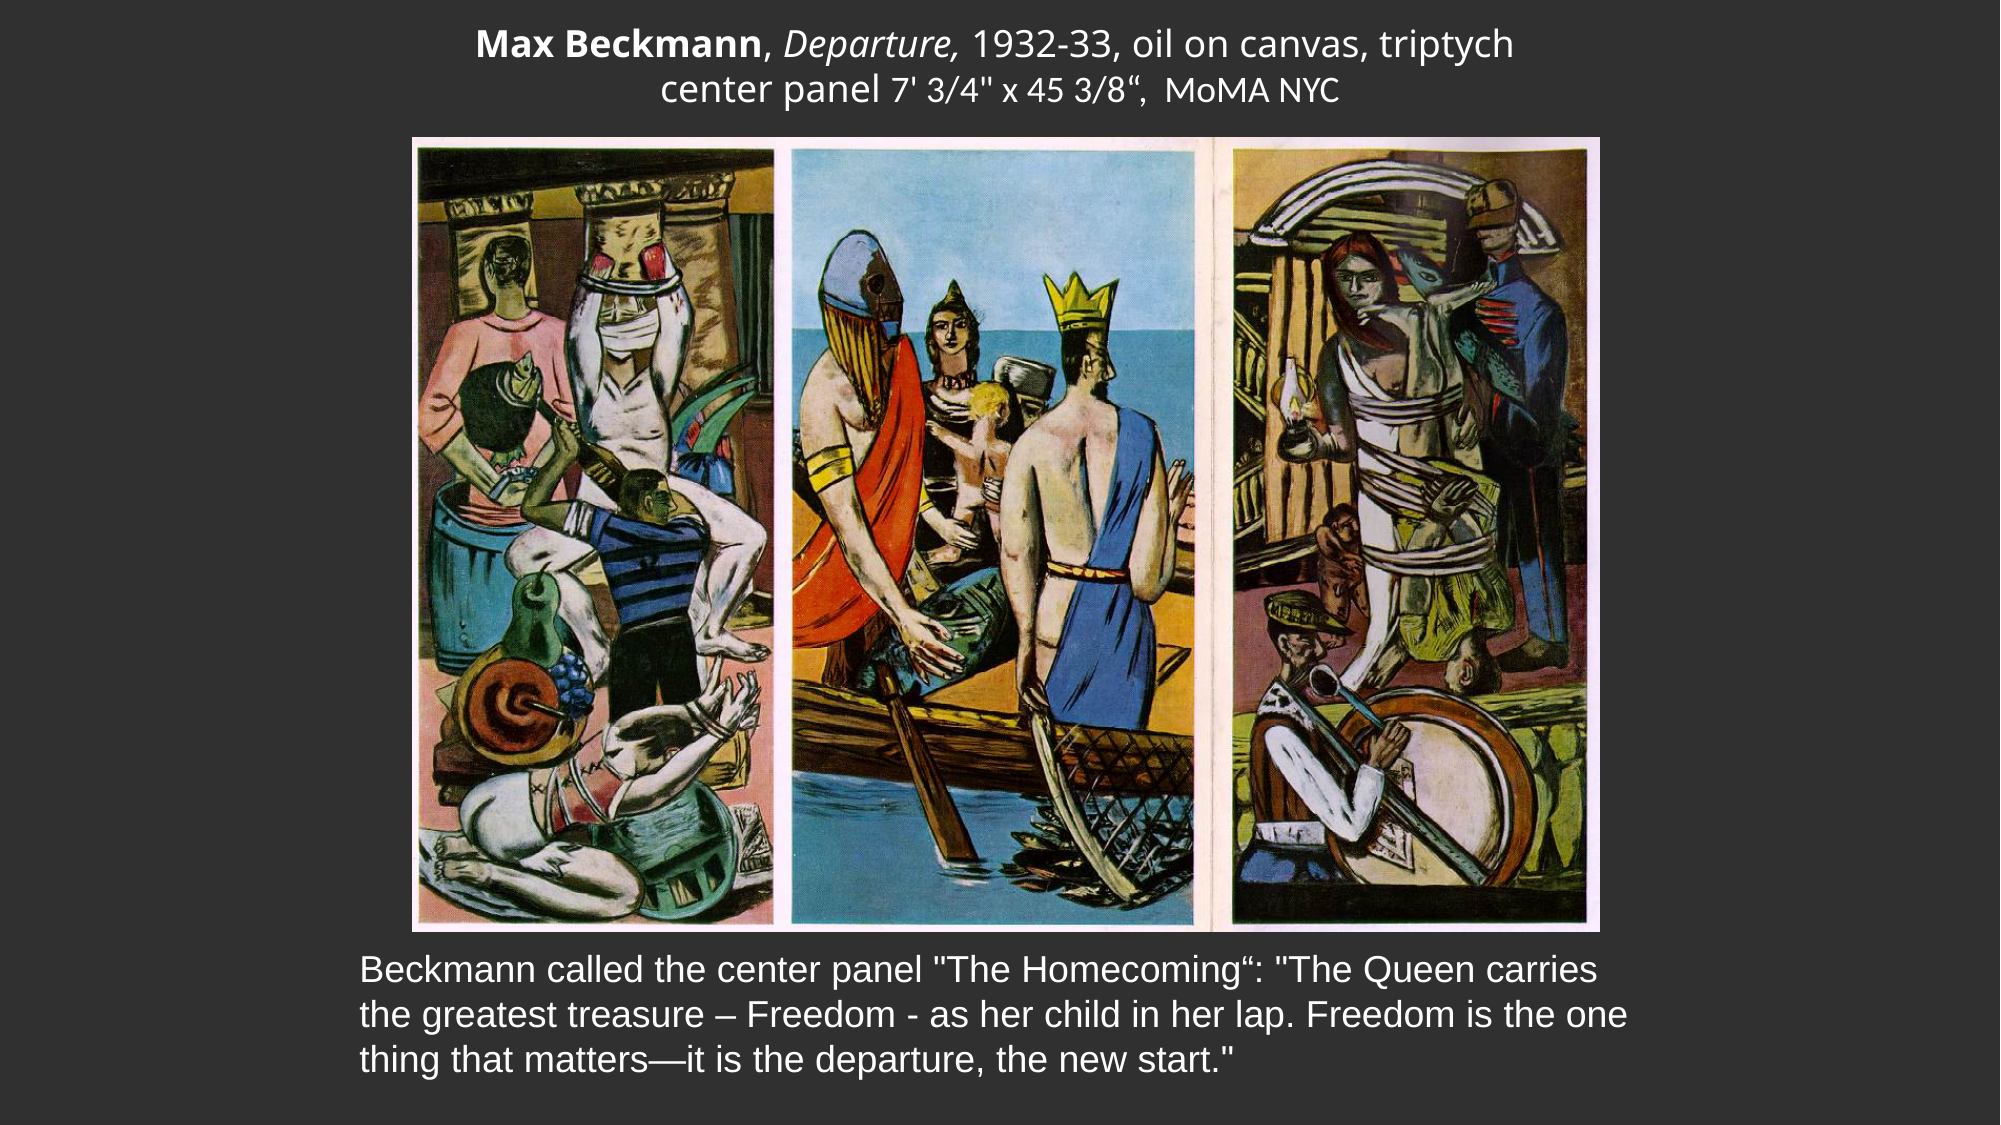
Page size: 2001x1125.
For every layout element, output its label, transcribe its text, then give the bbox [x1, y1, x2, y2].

title Max Beckmann, Departure, 1932-33, oil on canvas, triptych center panel 7' 3/4" x 45 3/8“, MoMA NYC [324, 0, 1675, 130]
picture [412, 137, 1601, 933]
text_box Beckmann called the center panel "The Homecoming“: "The Queen carries the greatest treasure – Freedom - as her child in her lap. Freedom is the one thing that matters—it is the departure, the new start." [344, 937, 1644, 1088]
